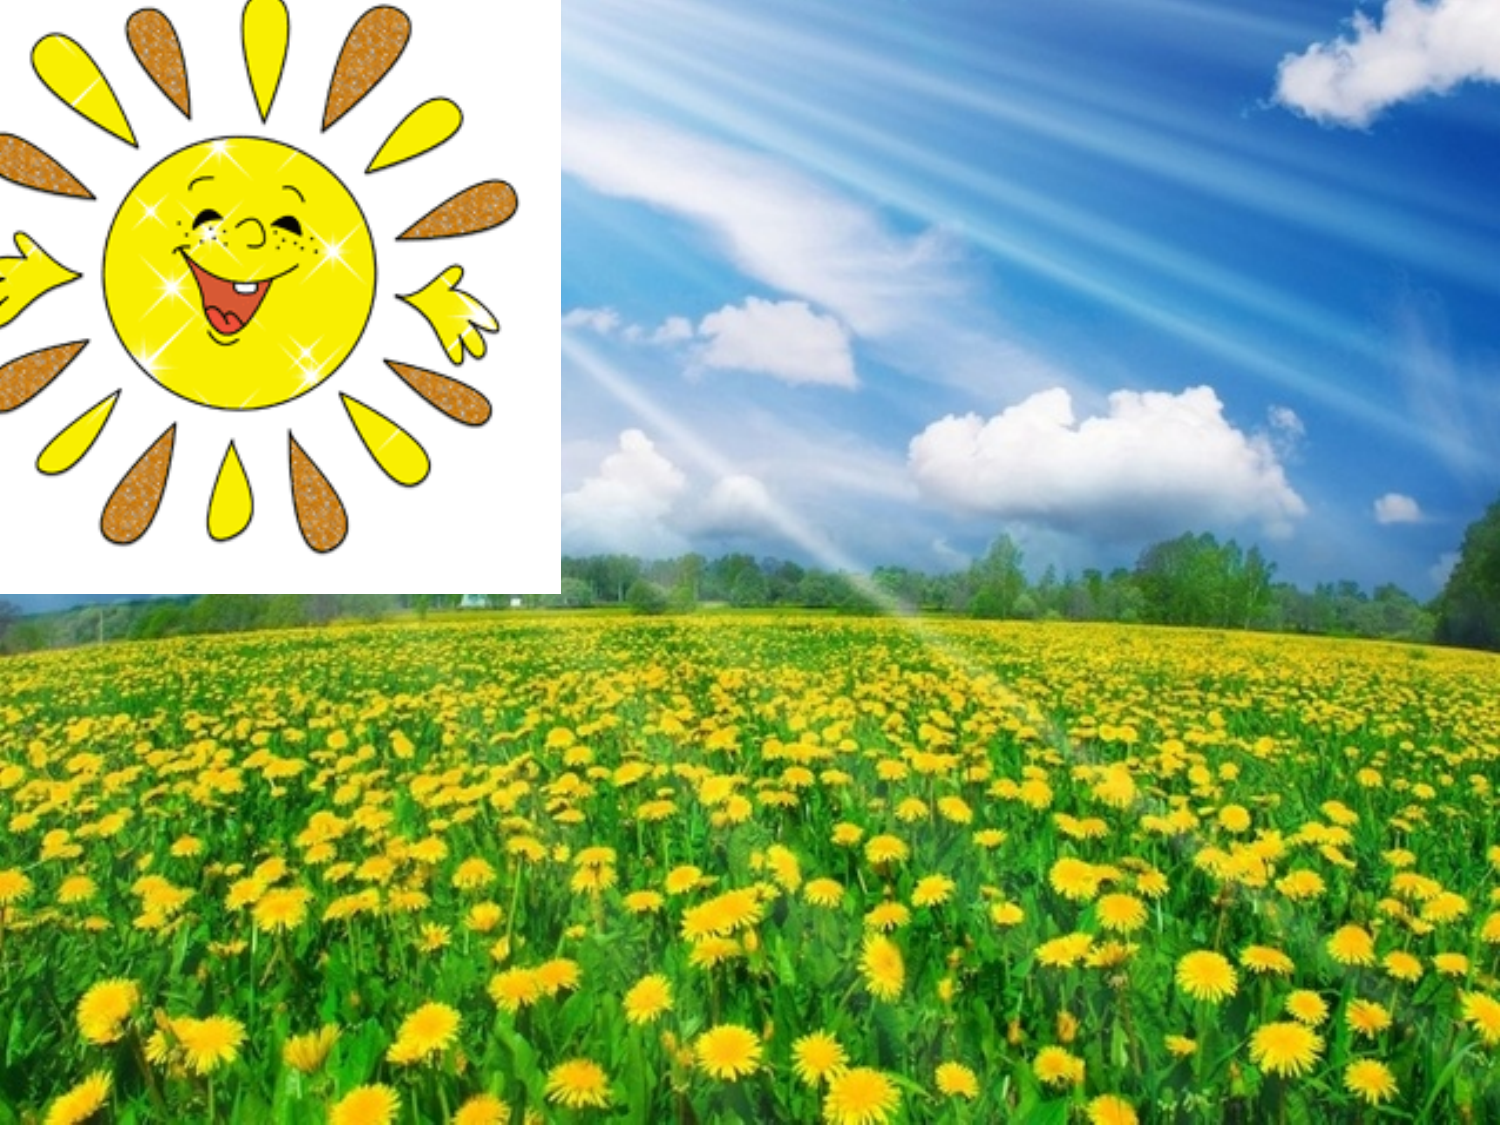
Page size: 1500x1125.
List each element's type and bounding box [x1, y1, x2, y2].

list [0, 0, 562, 594]
picture [0, 0, 1500, 1125]
